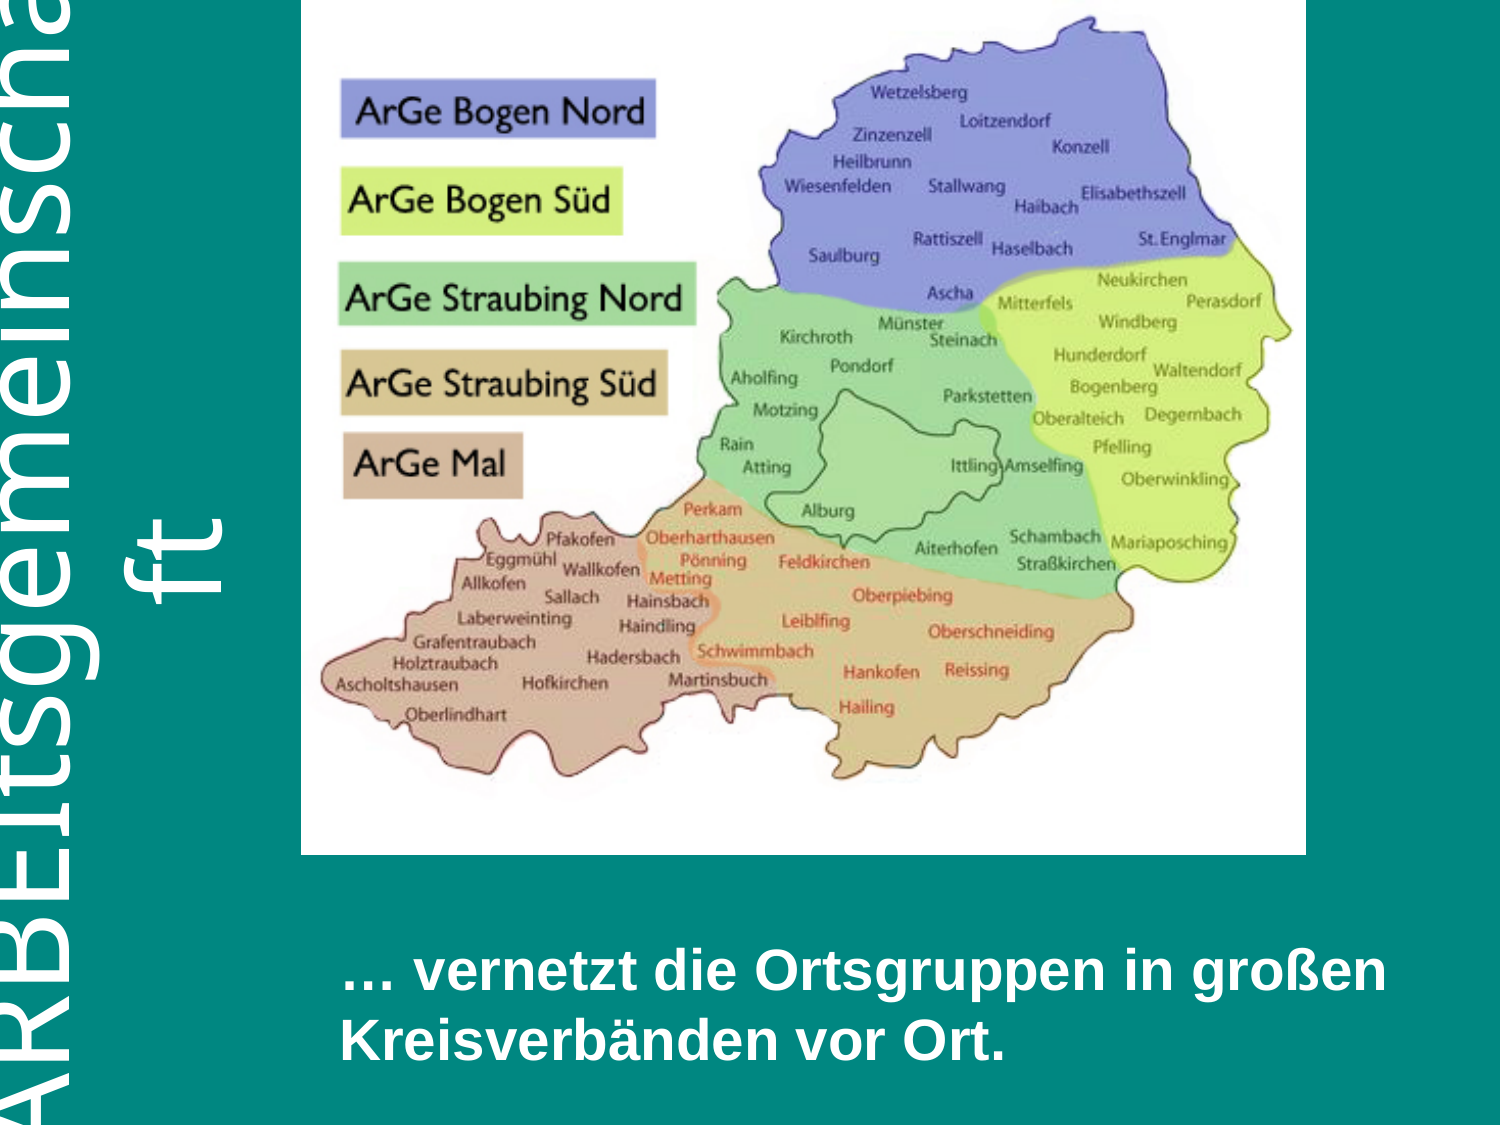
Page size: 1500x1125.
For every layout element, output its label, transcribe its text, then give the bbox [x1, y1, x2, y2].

text_box ARBEItsgemeinschaft [0, 0, 255, 1125]
text_box … vernetzt die Ortsgruppen in großen Kreisverbänden vor Ort. [324, 925, 1435, 1080]
picture [300, 0, 1306, 856]
